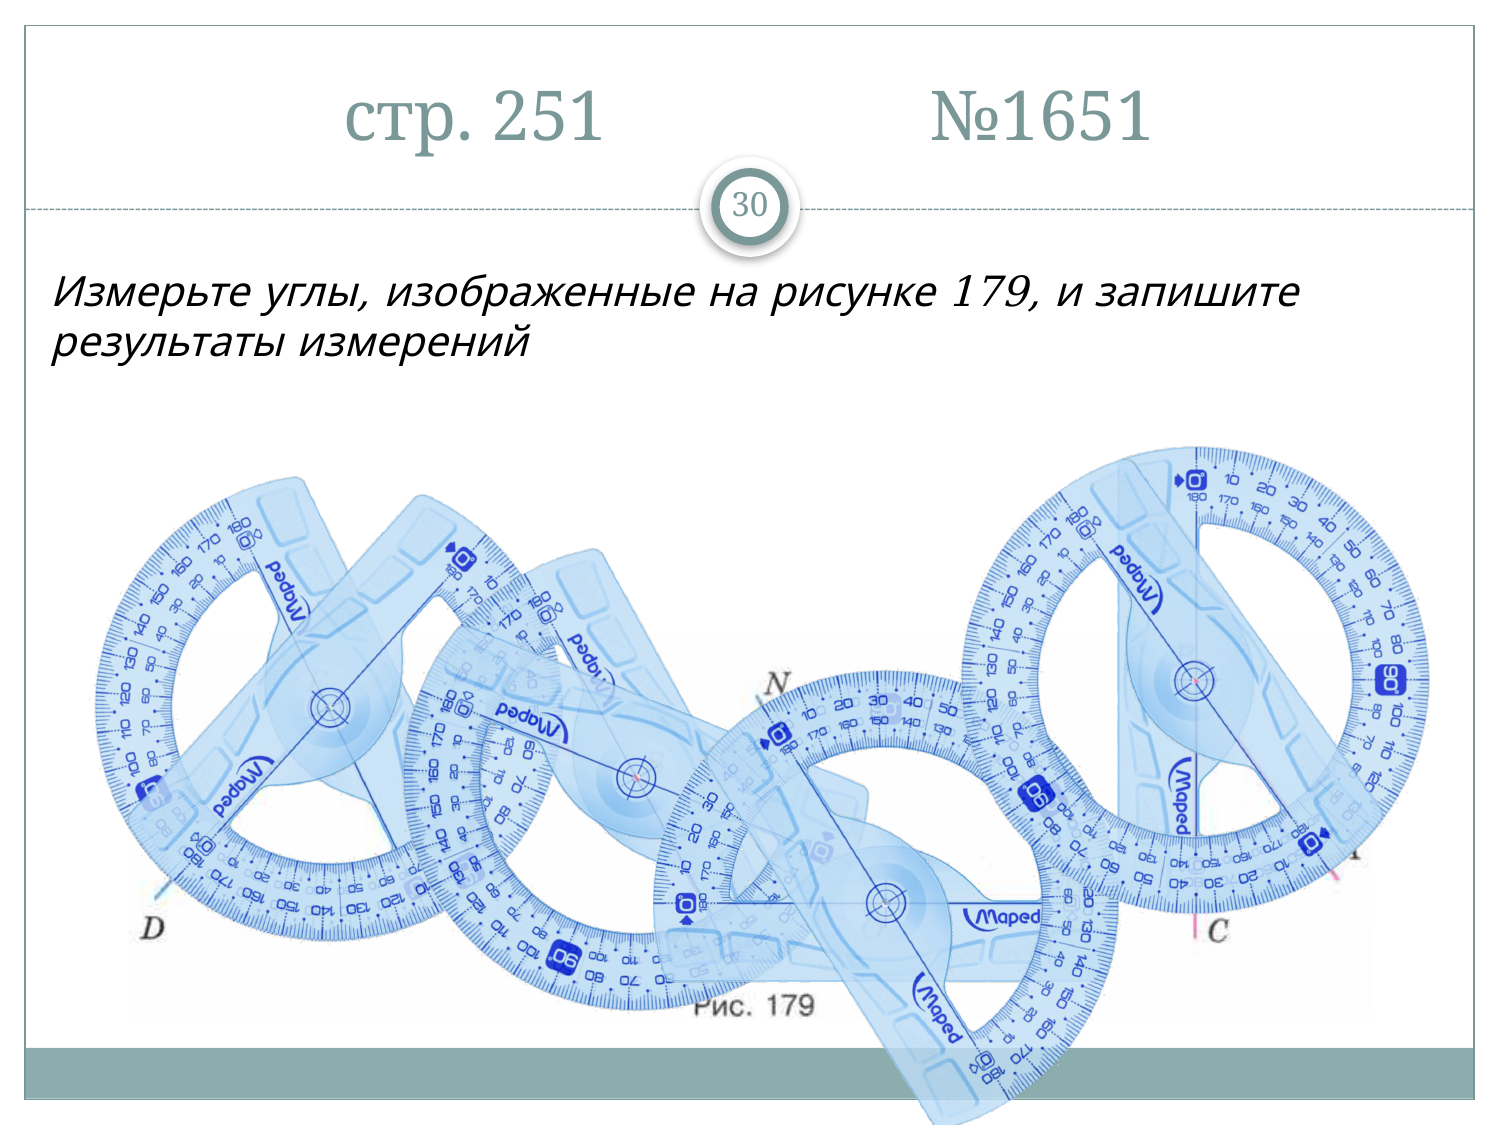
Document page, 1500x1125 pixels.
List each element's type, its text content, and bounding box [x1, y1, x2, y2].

title стр. 251 №1651 [49, 37, 1450, 162]
picture [15, 444, 1500, 1125]
slide_number 30 [712, 169, 788, 243]
text_box Измерьте углы, изображенные на рисунке 179, и запишите результаты измерений [35, 257, 1465, 373]
